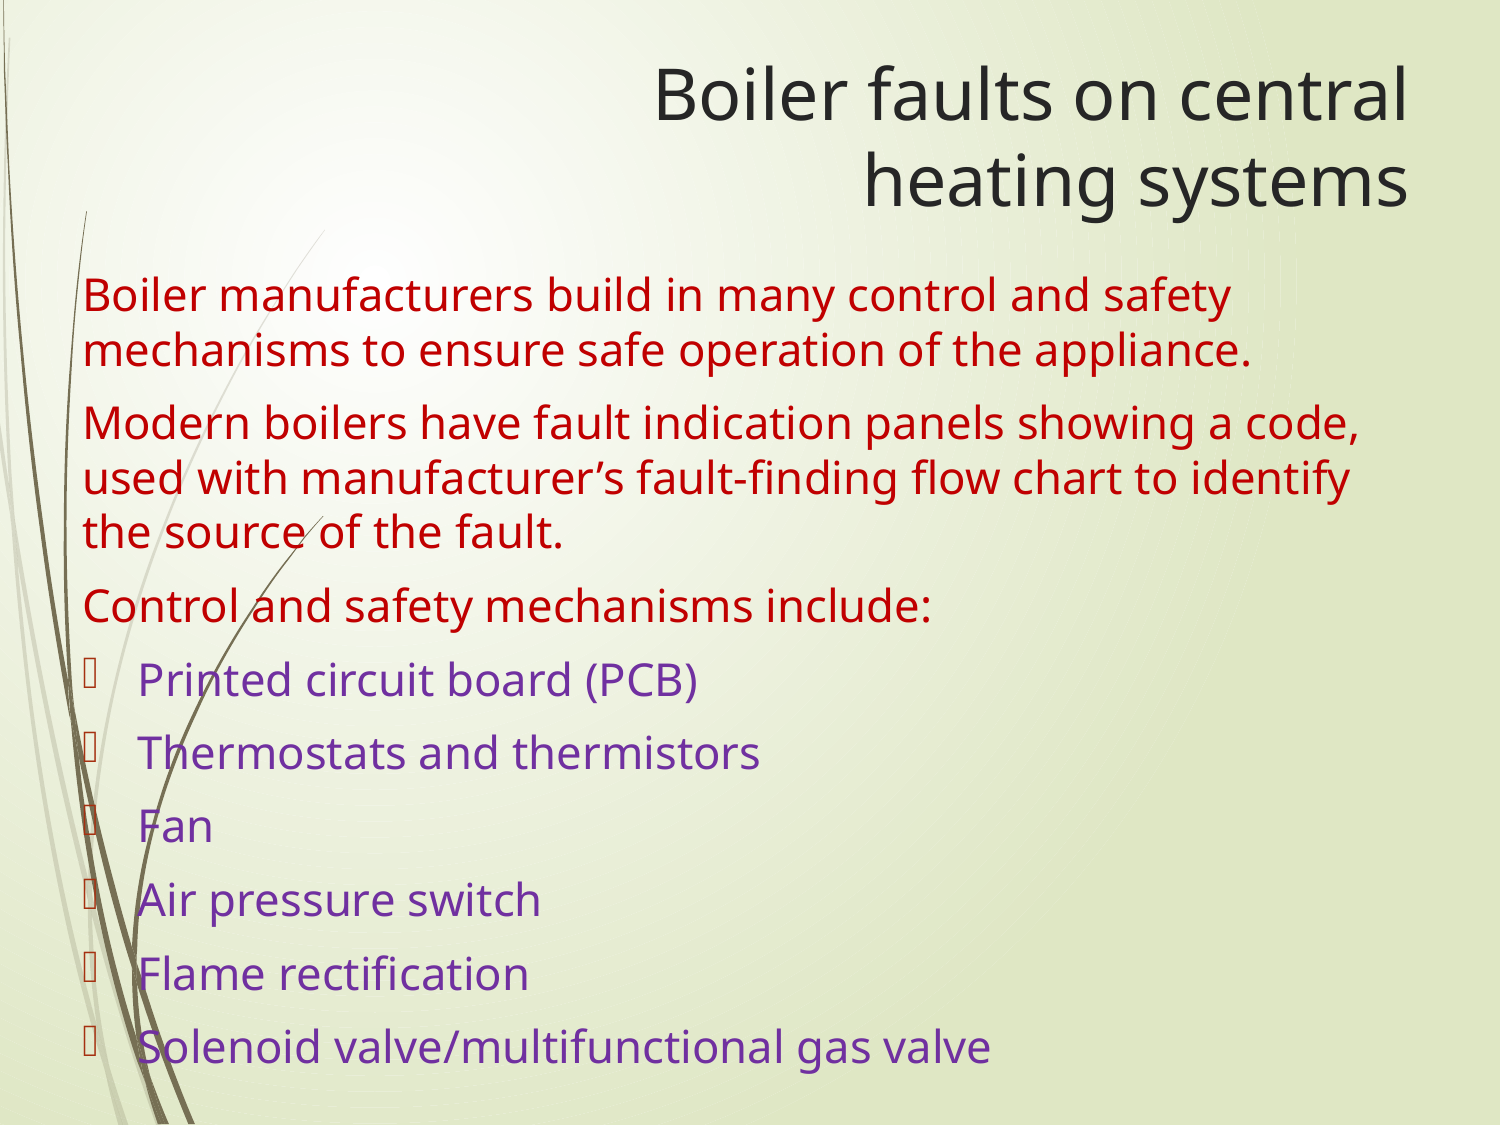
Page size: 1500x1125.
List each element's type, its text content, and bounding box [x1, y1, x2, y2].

title Boiler faults on central heating systems [371, 41, 1425, 230]
list Boiler manufacturers build in many control and safety mechanisms to ensure safe operation of the appliance. Modern boilers have fault indication panels showing a code, used with manufacturer’s fault-finding flow chart to identify the source of the fault. Control and safety mechanisms include: Printed circuit board (PCB) Thermostats and thermistors Fan Air pressure switch Flame rectification Solenoid valve/multifunctional gas valve [67, 258, 1425, 1083]
